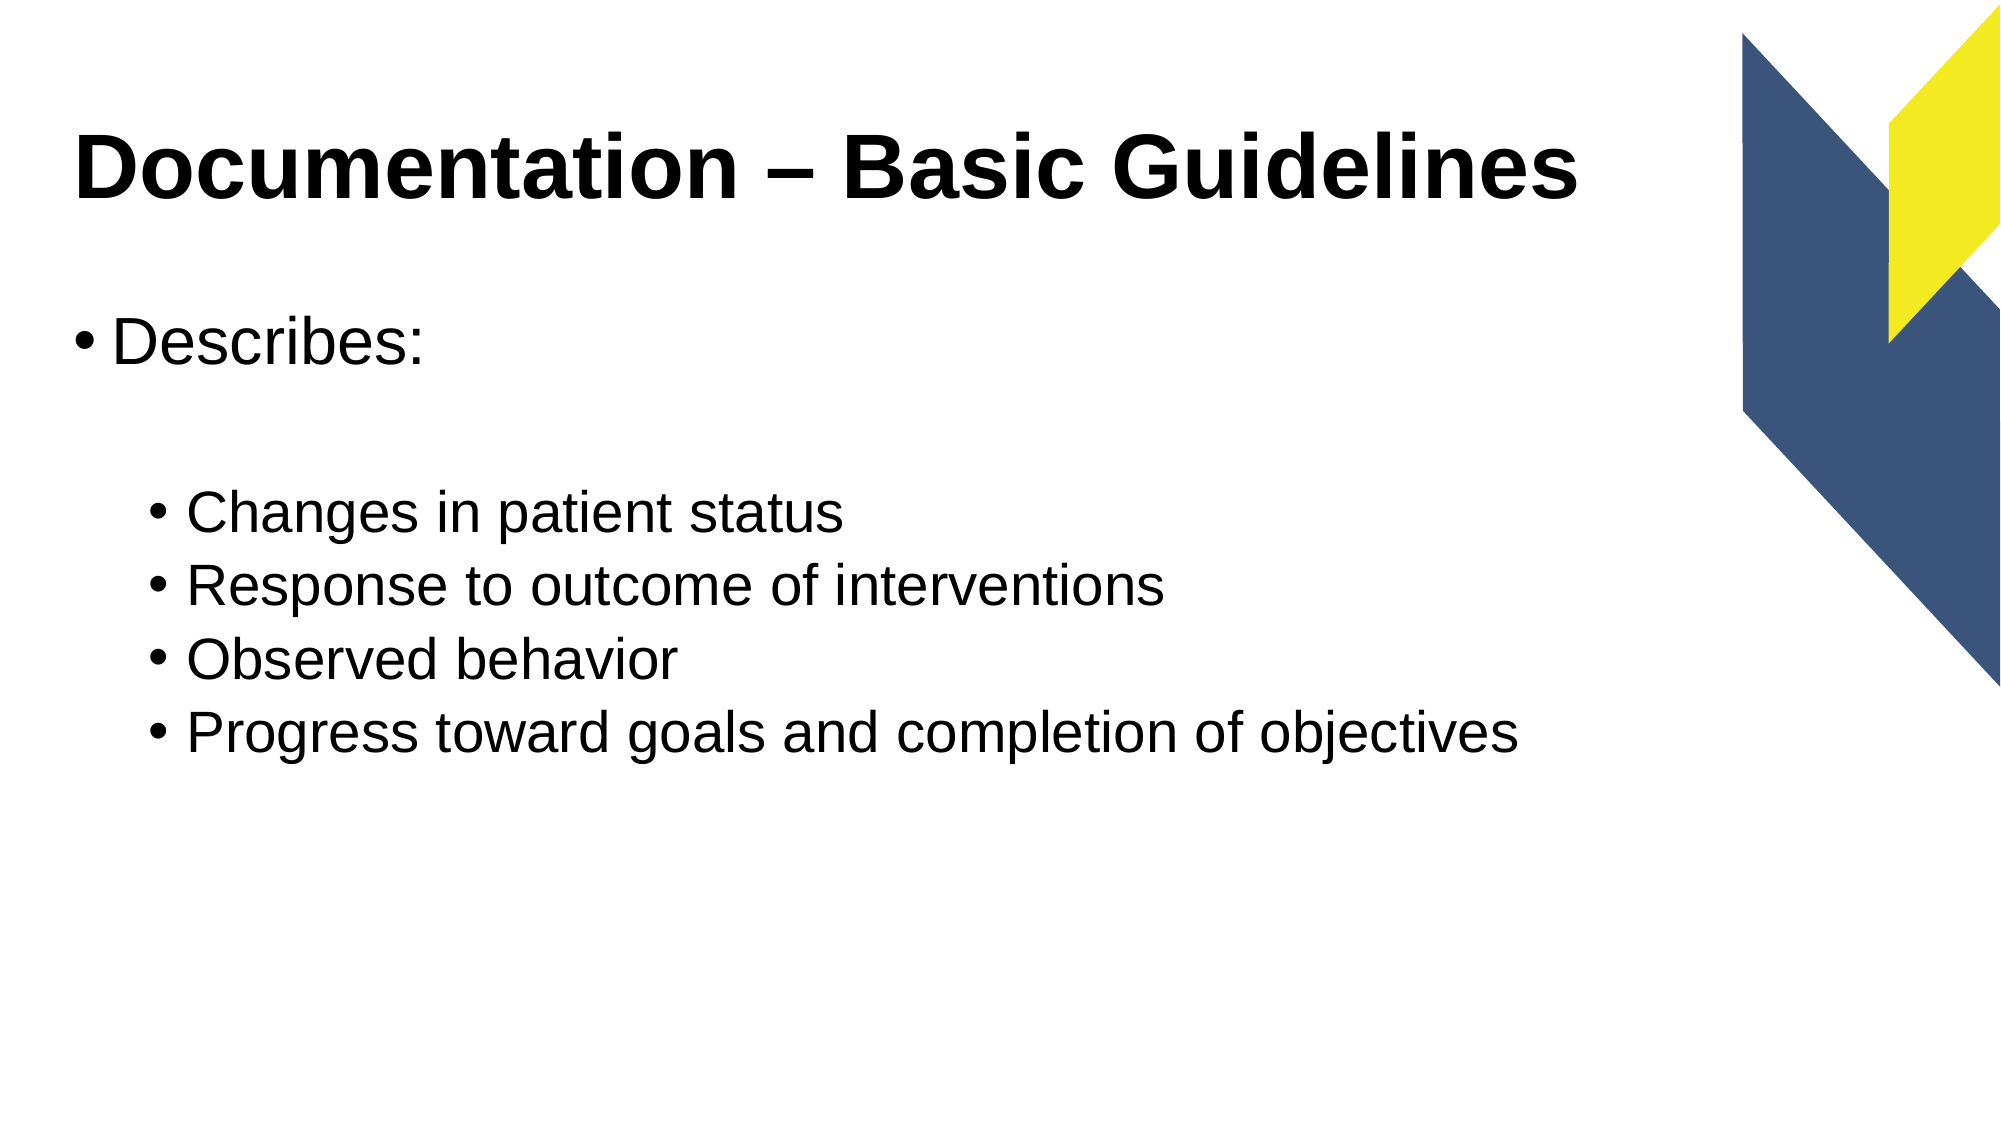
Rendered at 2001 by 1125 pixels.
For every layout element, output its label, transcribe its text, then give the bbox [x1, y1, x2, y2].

title Documentation – Basic Guidelines [58, 59, 1723, 278]
list Describes: Changes in patient status Response to outcome of interventions Observed behavior Progress toward goals and completion of objectives [58, 299, 1723, 1081]
